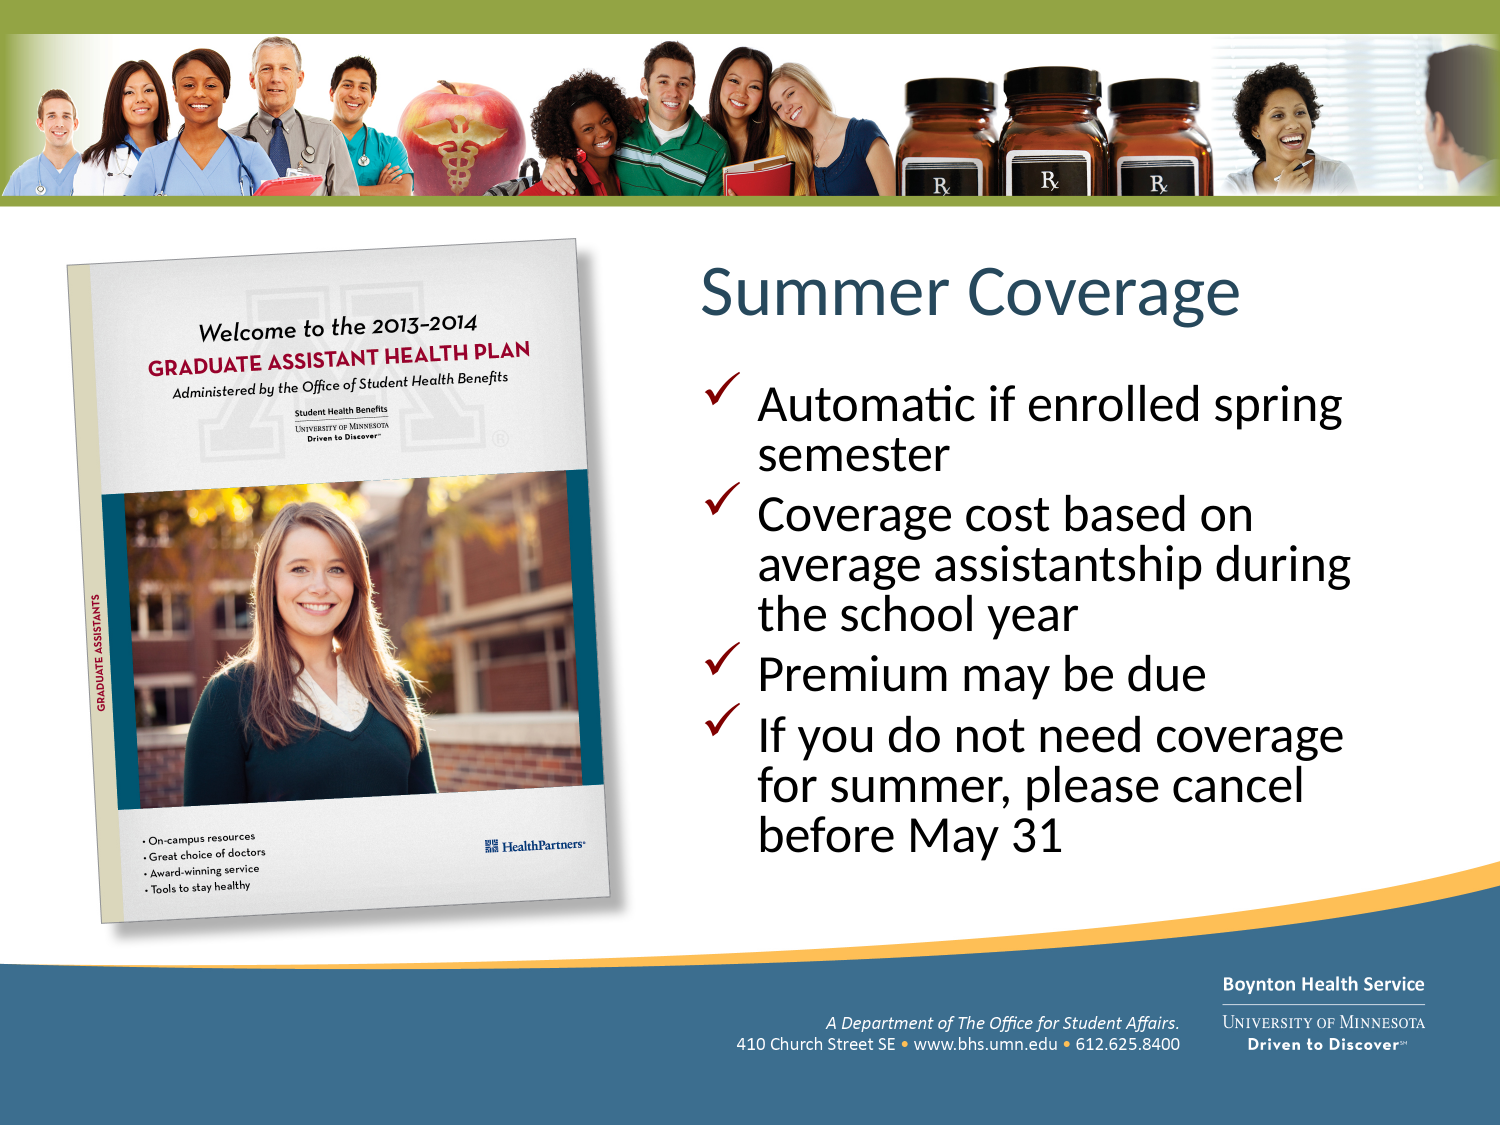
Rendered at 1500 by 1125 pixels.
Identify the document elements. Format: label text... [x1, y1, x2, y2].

text_box Summer Coverage Automatic if enrolled spring semester Coverage cost based on average assistantship during the school year Premium may be due If you do not need coverage for summer, please cancel before May 31 [686, 251, 1430, 870]
picture [0, 0, 1500, 1125]
